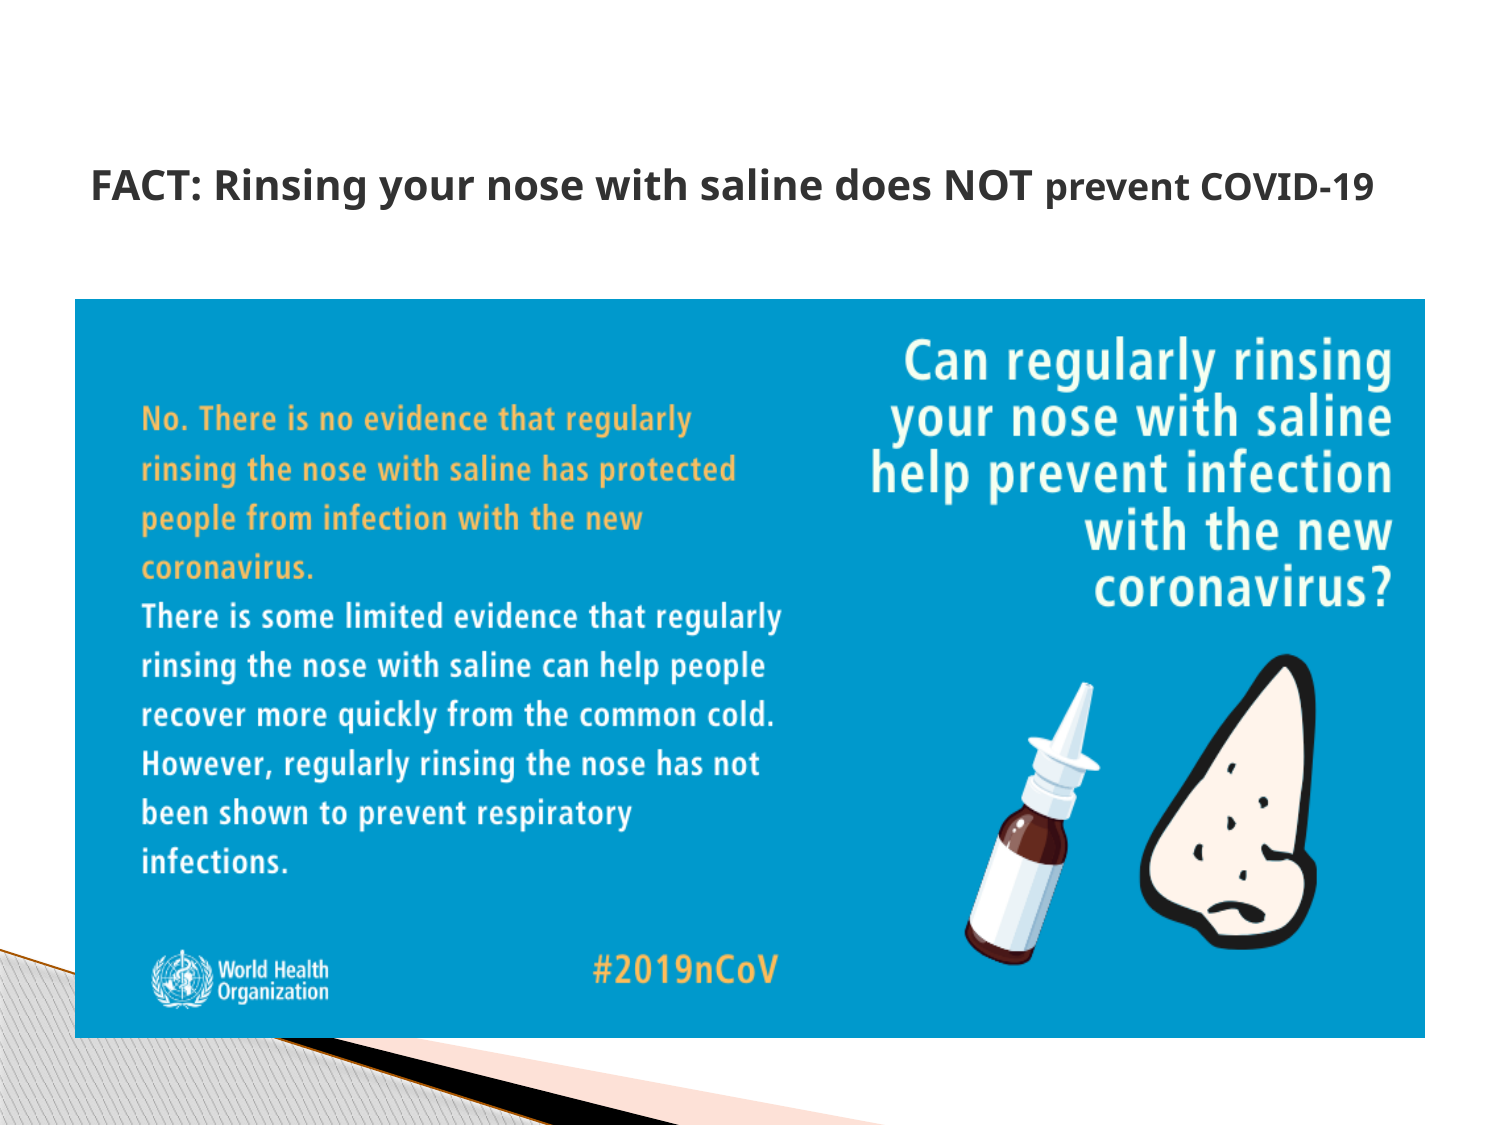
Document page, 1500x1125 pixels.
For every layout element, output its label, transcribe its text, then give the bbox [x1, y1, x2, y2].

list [74, 299, 1426, 1038]
title FACT: Rinsing your nose with saline does NOT prevent COVID-19 [75, 62, 1425, 288]
